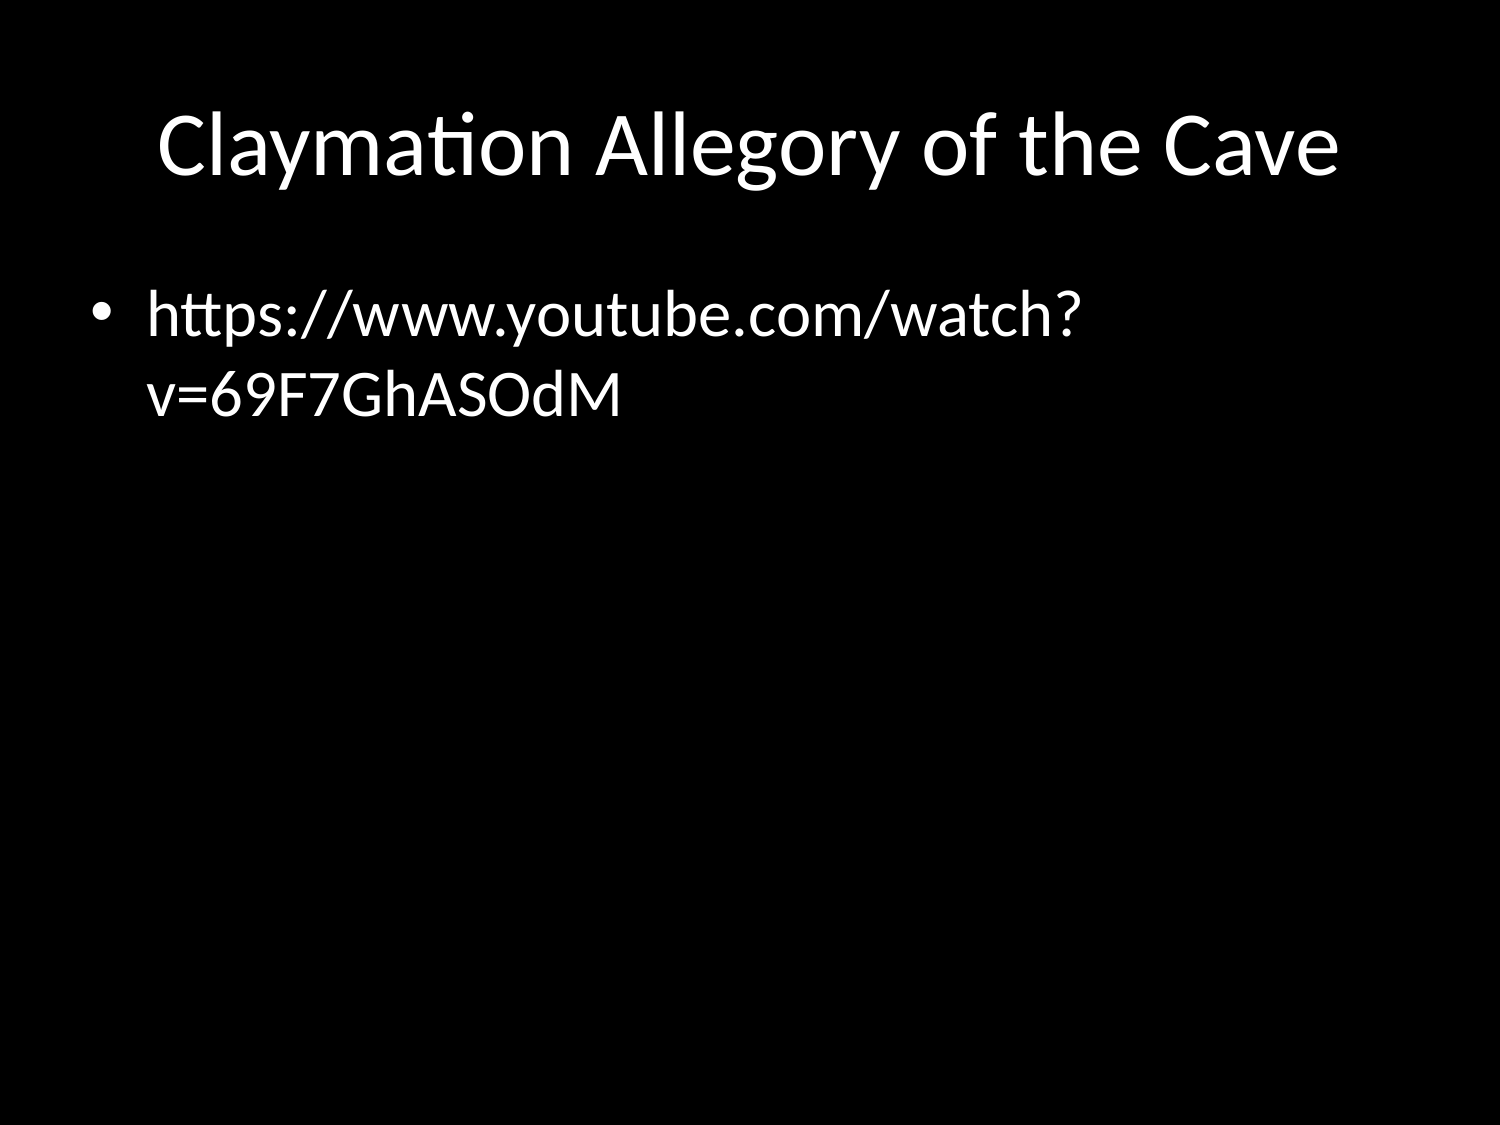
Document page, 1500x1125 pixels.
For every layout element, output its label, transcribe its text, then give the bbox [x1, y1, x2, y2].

title Claymation Allegory of the Cave [75, 45, 1425, 233]
list https://www.youtube.com/watch?v=69F7GhASOdM [75, 262, 1425, 1005]
